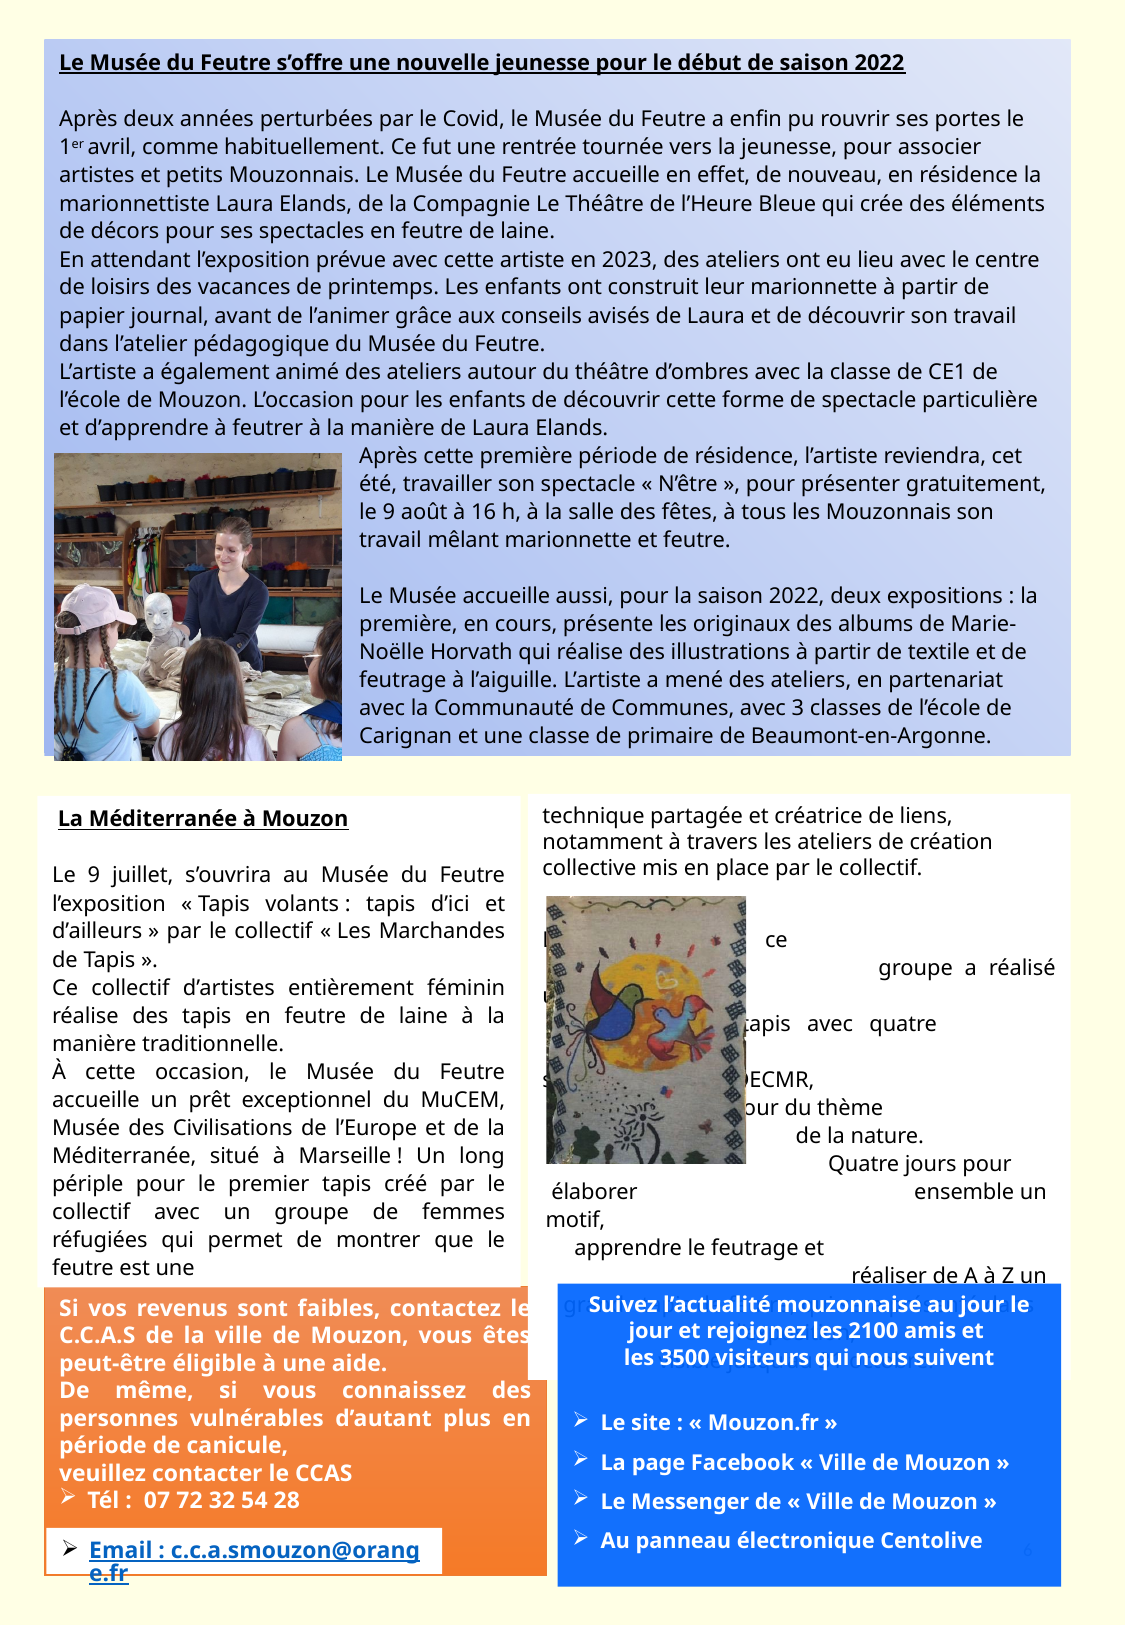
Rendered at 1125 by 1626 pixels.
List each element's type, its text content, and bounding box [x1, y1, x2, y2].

text_box technique partagée et créatrice de liens, notamment à travers les ateliers de création collective mis en place par le collectif. [527, 793, 1071, 888]
text_box Suivez l’actualité mouzonnaise au jour le jour et rejoignez les 2100 amis et les 3500 visiteurs qui nous suivent Le site : « Mouzon.fr » La page Facebook « Ville de Mouzon » Le Messenger de « Ville de Mouzon » Au panneau électronique Centolive [557, 1283, 1062, 1587]
picture [546, 896, 747, 1164]
slide_number 6 [794, 1587, 1048, 1593]
text_box La Méditerranée à Mouzon Le 9 juillet, s’ouvrira au Musée du Feutre l’exposition « Tapis volants : tapis d’ici et d’ailleurs » par le collectif « Les Marchandes de Tapis ». Ce collectif d’artistes entièrement féminin réalise des tapis en feutre de laine à la manière traditionnelle. À cette occasion, le Musée du Feutre accueille un prêt exceptionnel du MuCEM, Musée des Civilisations de l’Europe et de la Méditerranée, situé à Marseille ! Un long périple pour le premier tapis créé par le collectif avec un groupe de femmes réfugiées qui permet de montrer que le feutre est une [37, 795, 521, 1288]
text_box Si vos revenus sont faibles, contactez le C.C.A.S de la ville de Mouzon, vous êtes peut-être éligible à une aide. De même, si vous connaissez des personnes vulnérables d’autant plus en période de canicule, veuillez contacter le CCAS Tél : 07 72 32 54 28 [44, 1286, 547, 1576]
text_box Le Musée du Feutre s’offre une nouvelle jeunesse pour le début de saison 2022 Après deux années perturbées par le Covid, le Musée du Feutre a enfin pu rouvrir ses portes le 1er avril, comme habituellement. Ce fut une rentrée tournée vers la jeunesse, pour associer artistes et petits Mouzonnais. Le Musée du Feutre accueille en effet, de nouveau, en résidence la marionnettiste Laura Elands, de la Compagnie Le Théâtre de l’Heure Bleue qui crée des éléments de décors pour ses spectacles en feutre de laine. En attendant l’exposition prévue avec cette artiste en 2023, des ateliers ont eu lieu avec le centre de loisirs des vacances de printemps. Les enfants ont construit leur marionnette à partir de papier journal, avant de l’animer grâce aux conseils avisés de Laura et de découvrir son travail dans l’atelier pédagogique du Musée du Feutre. L’artiste a également animé des ateliers autour du théâtre d’ombres avec la classe de CE1 de l’école de Mouzon. L’occasion pour les enfants de découvrir cette forme de spectacle particulière et d’apprendre à feutrer à la manière de Laura Elands. Après cette première période de résidence, l’artiste reviendra, cet été, travailler son spectacle « N’être », pour présenter gratuitement, le 9 août à 16 h, à la salle des fêtes, à tous les Mouzonnais son travail mêlant marionnette et feutre. Le Musée accueille aussi, pour la saison 2022, deux expositions : la première, en cours, présente les originaux des albums de Marie-Noëlle Horvath qui réalise des illustrations à partir de textile et de feutrage à l’aiguille. L’artiste a mené des ateliers, en partenariat avec la Communauté de Communes, avec 3 classes de l’école de Carignan et une classe de primaire de Beaumont-en-Argonne. [44, 39, 1071, 756]
picture [54, 453, 342, 761]
text_box Email : c.c.a.smouzon@orange.fr [46, 1527, 443, 1574]
text_box L’année dernière, ce groupe a réalisé un tapis avec quatre salariées de l’ADECMR, autour du thème de la nature. Quatre jours pour élaborer ensemble un motif, apprendre le feutrage et réaliser de A à Z un grand tapis de feutre, qui sera présenté dans l’exposition, visible jusqu’au 31 octobre. [527, 888, 1071, 1380]
